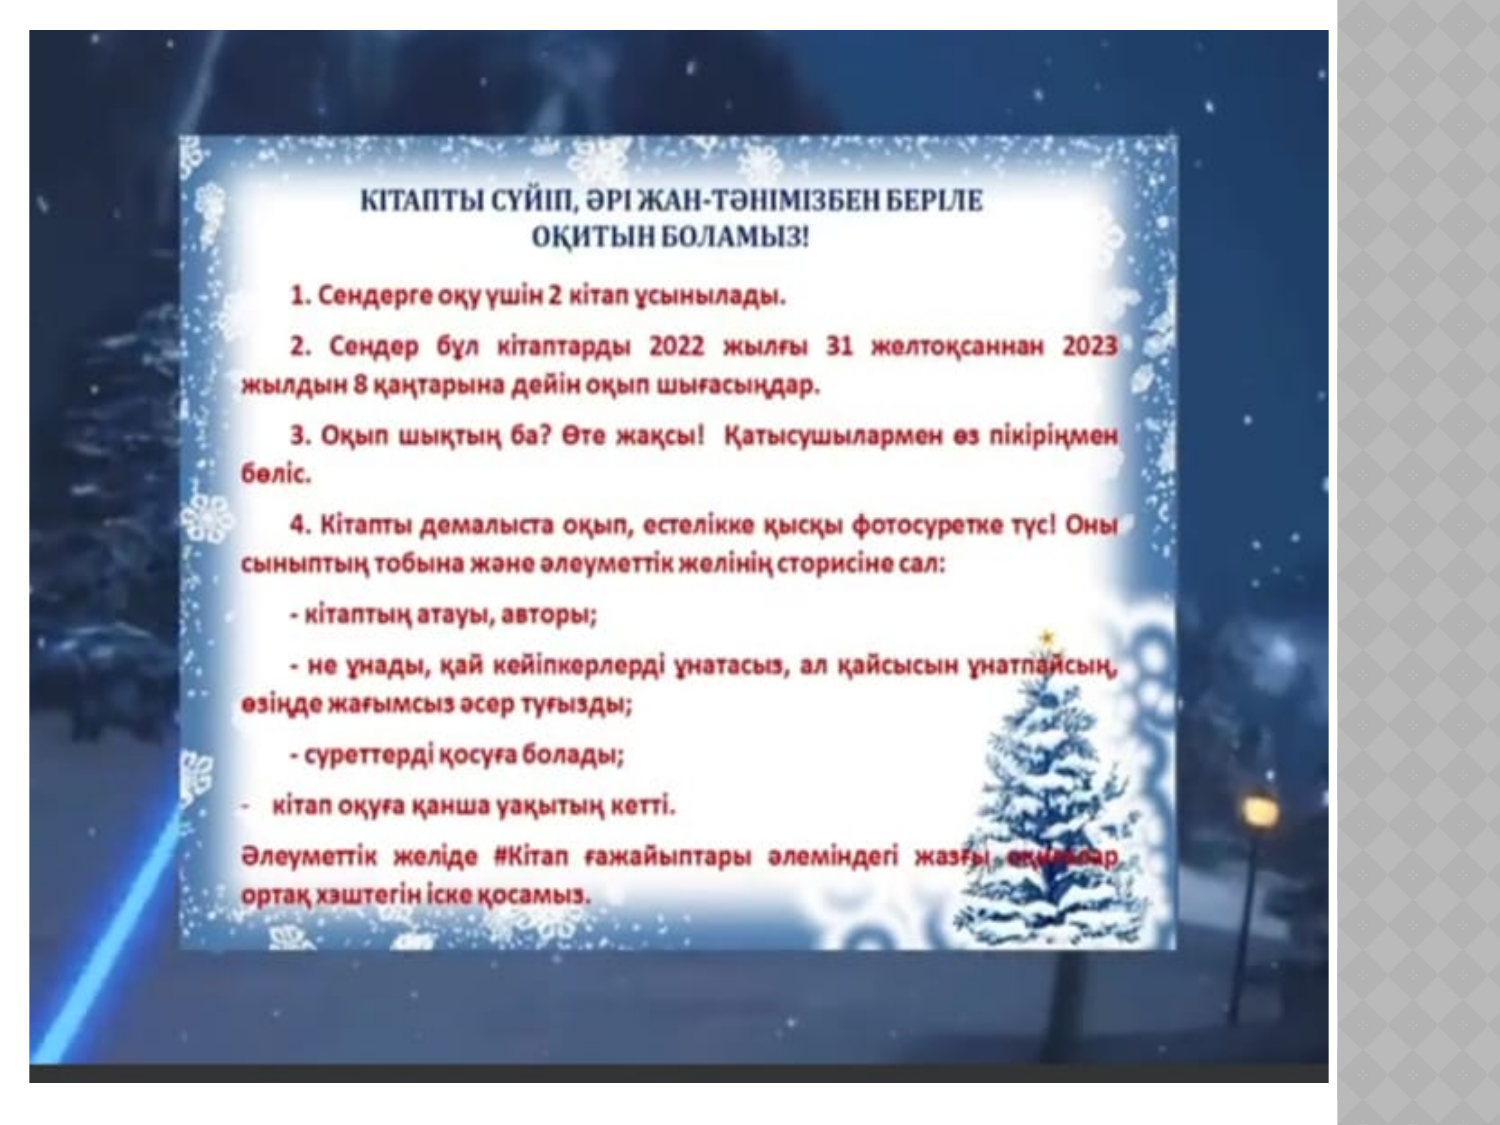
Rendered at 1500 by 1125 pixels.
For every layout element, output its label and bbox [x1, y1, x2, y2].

picture [28, 30, 1330, 1083]
